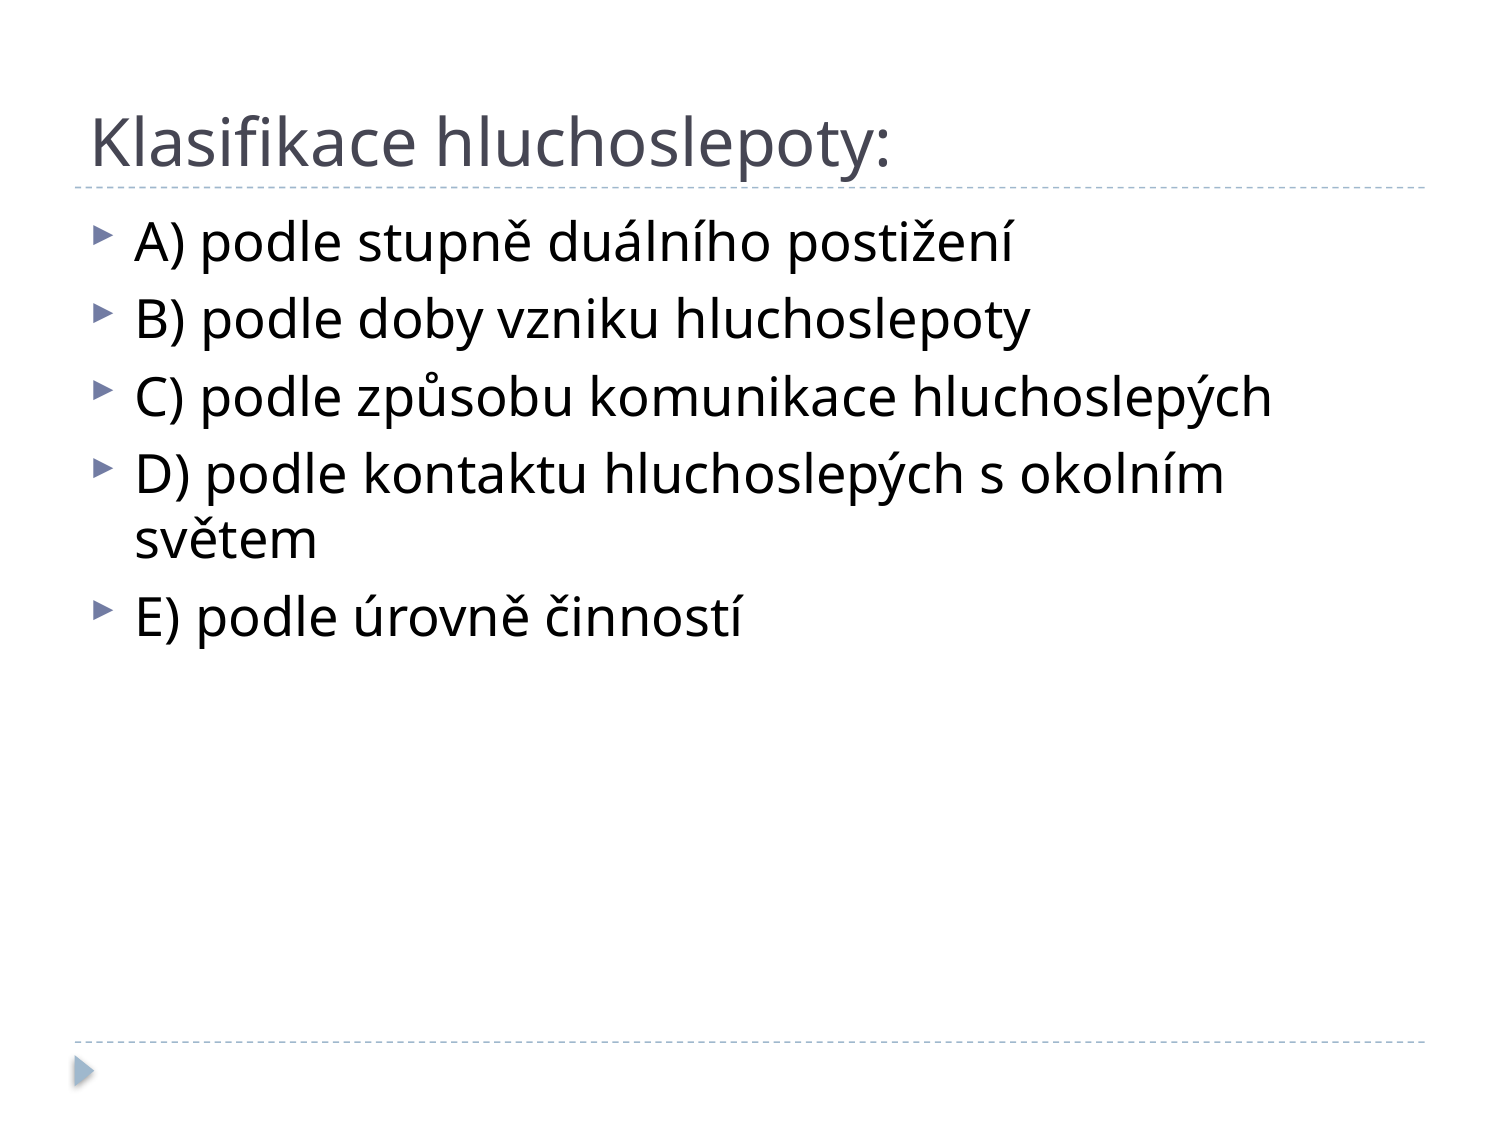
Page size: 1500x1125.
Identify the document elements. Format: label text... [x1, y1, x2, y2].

title Klasifikace hluchoslepoty: [75, 24, 1425, 188]
list A) podle stupně duálního postižení B) podle doby vzniku hluchoslepoty C) podle způsobu komunikace hluchoslepých D) podle kontaktu hluchoslepých s okolním světem E) podle úrovně činností [75, 200, 1425, 1010]
